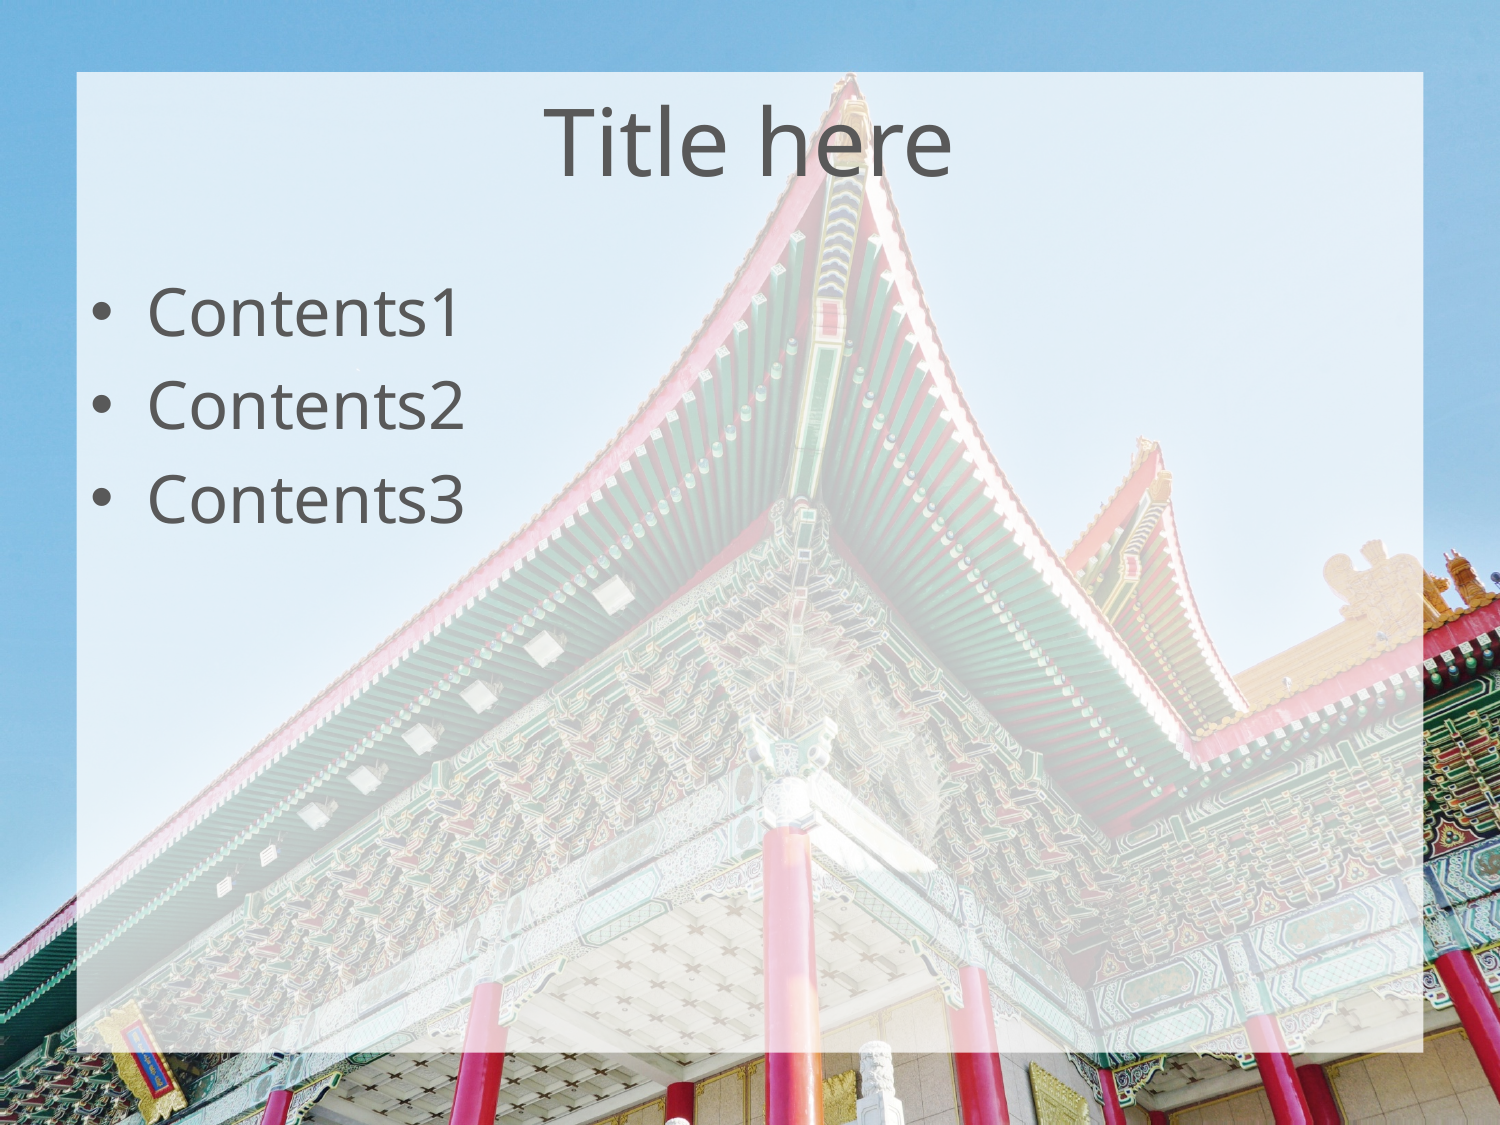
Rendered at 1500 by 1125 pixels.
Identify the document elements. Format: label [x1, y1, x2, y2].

text_box [0, 0, 1500, 1125]
